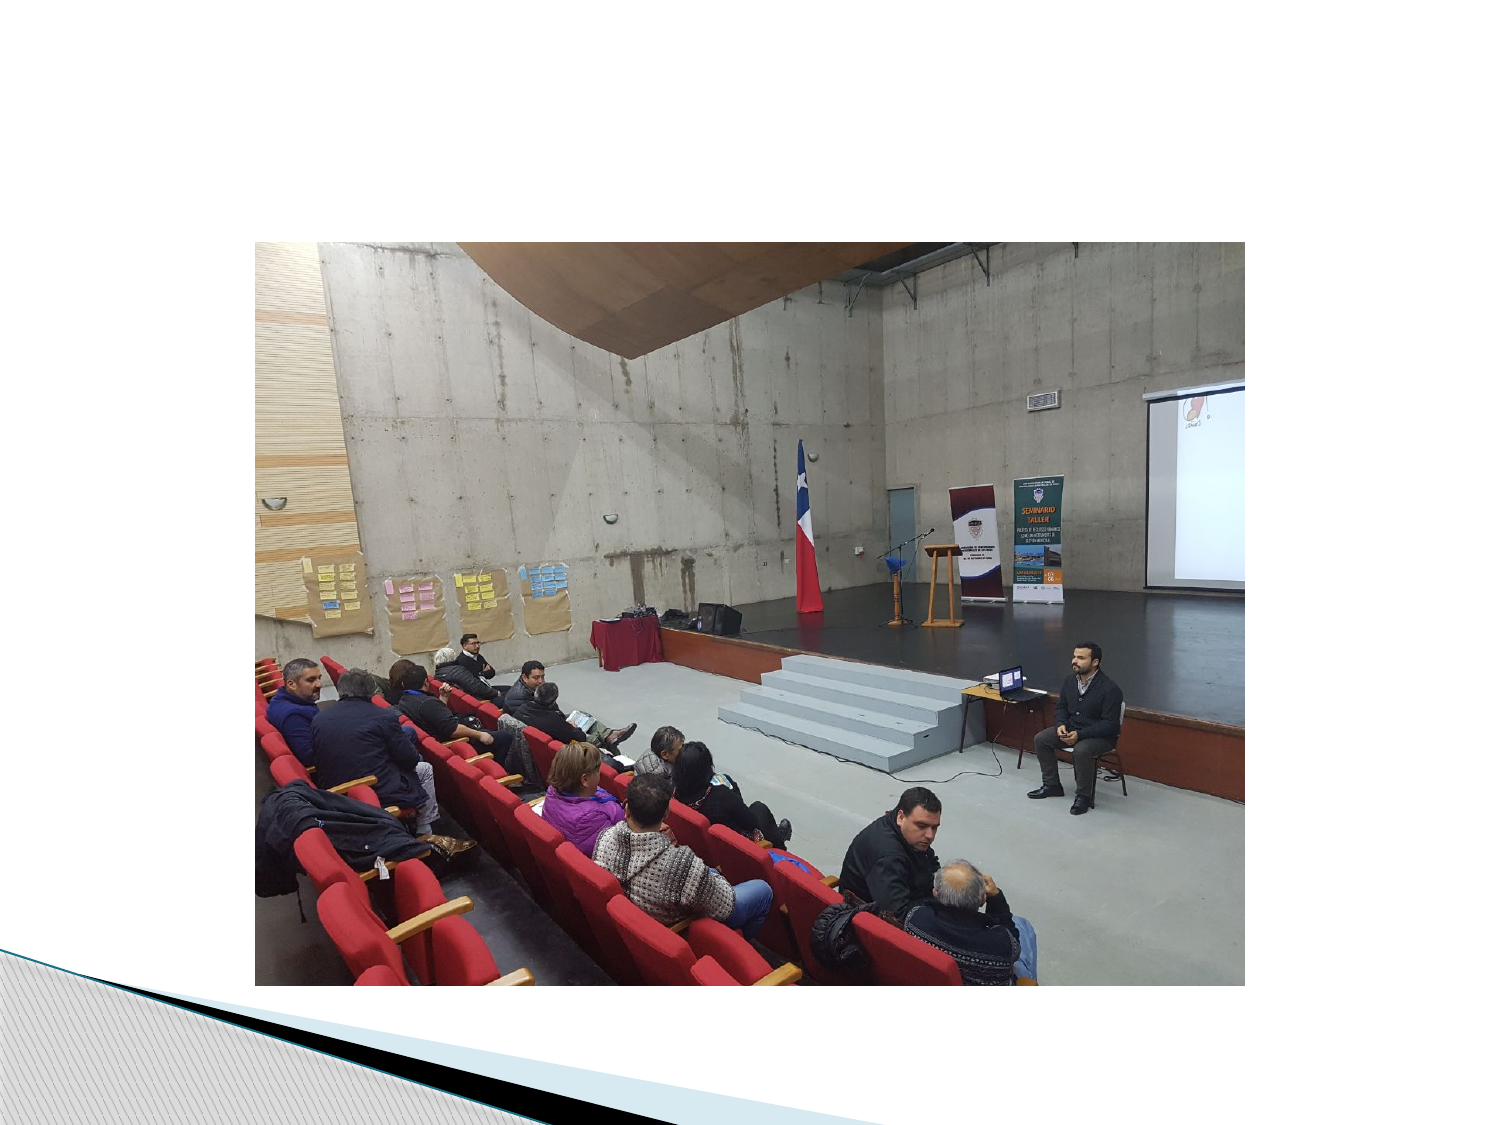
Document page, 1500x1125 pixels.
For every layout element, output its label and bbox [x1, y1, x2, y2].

list [254, 242, 1246, 986]
